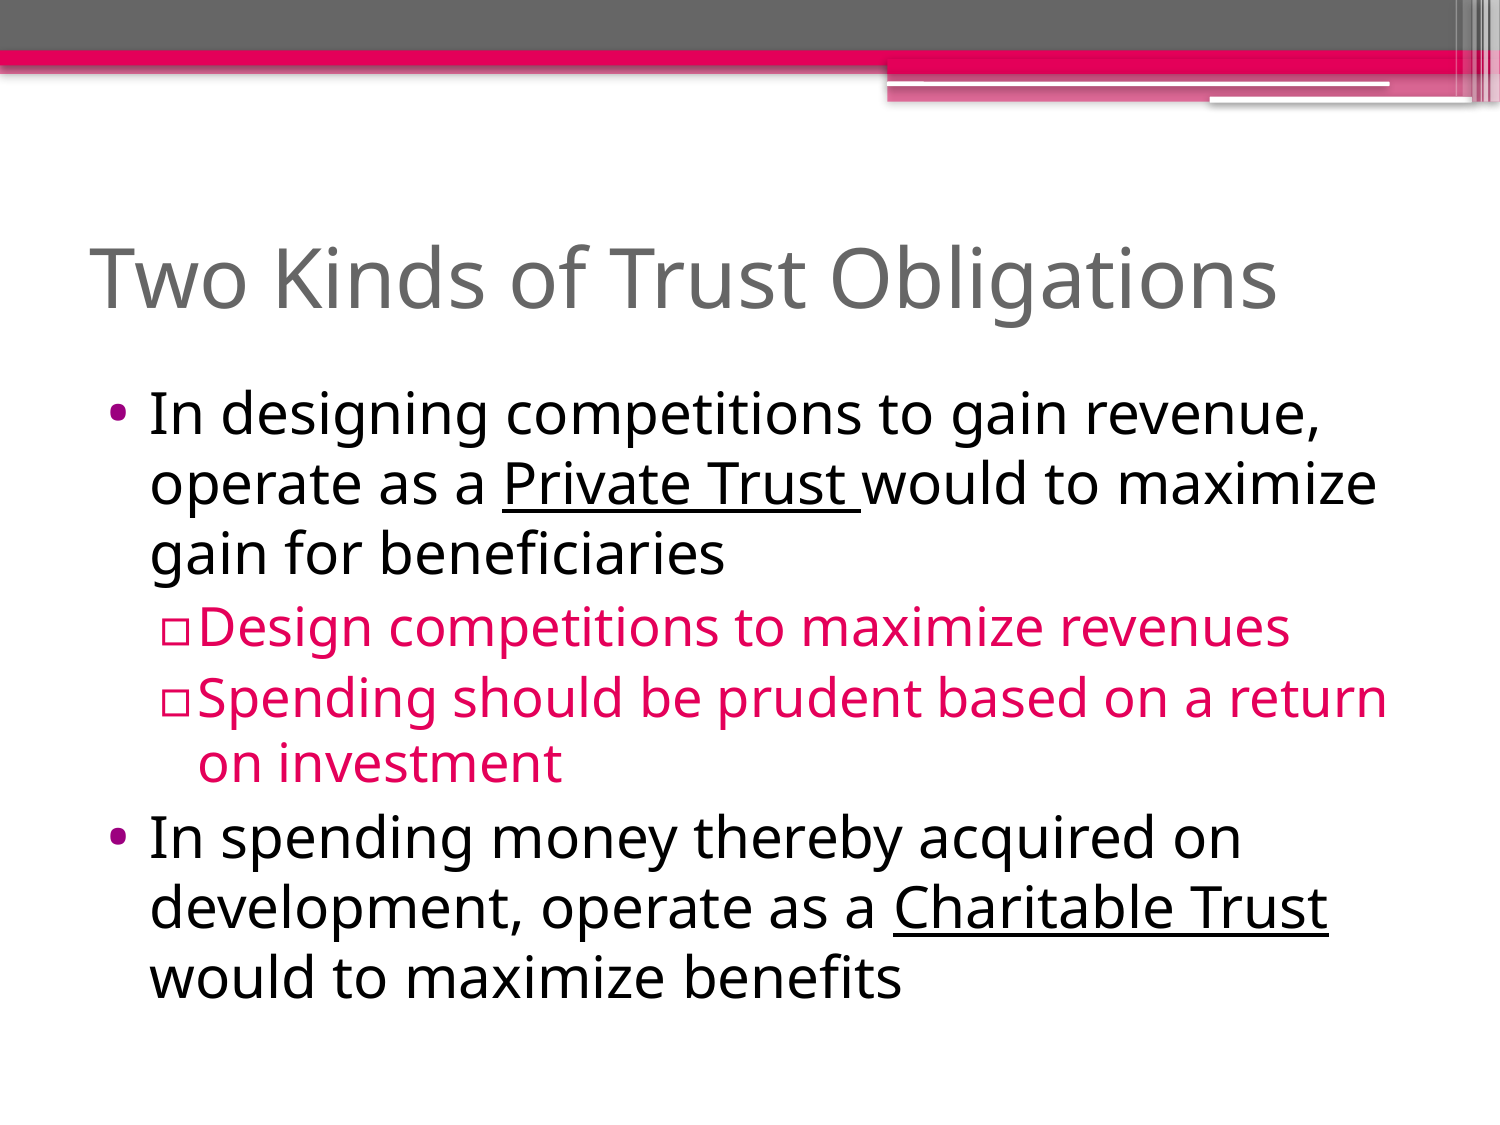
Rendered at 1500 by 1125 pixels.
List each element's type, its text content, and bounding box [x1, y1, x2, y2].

list In designing competitions to gain revenue, operate as a Private Trust would to maximize gain for beneficiaries Design competitions to maximize revenues Spending should be prudent based on a return on investment In spending money thereby acquired on development, operate as a Charitable Trust would to maximize benefits [75, 368, 1425, 1079]
title Two Kinds of Trust Obligations [75, 187, 1425, 363]
